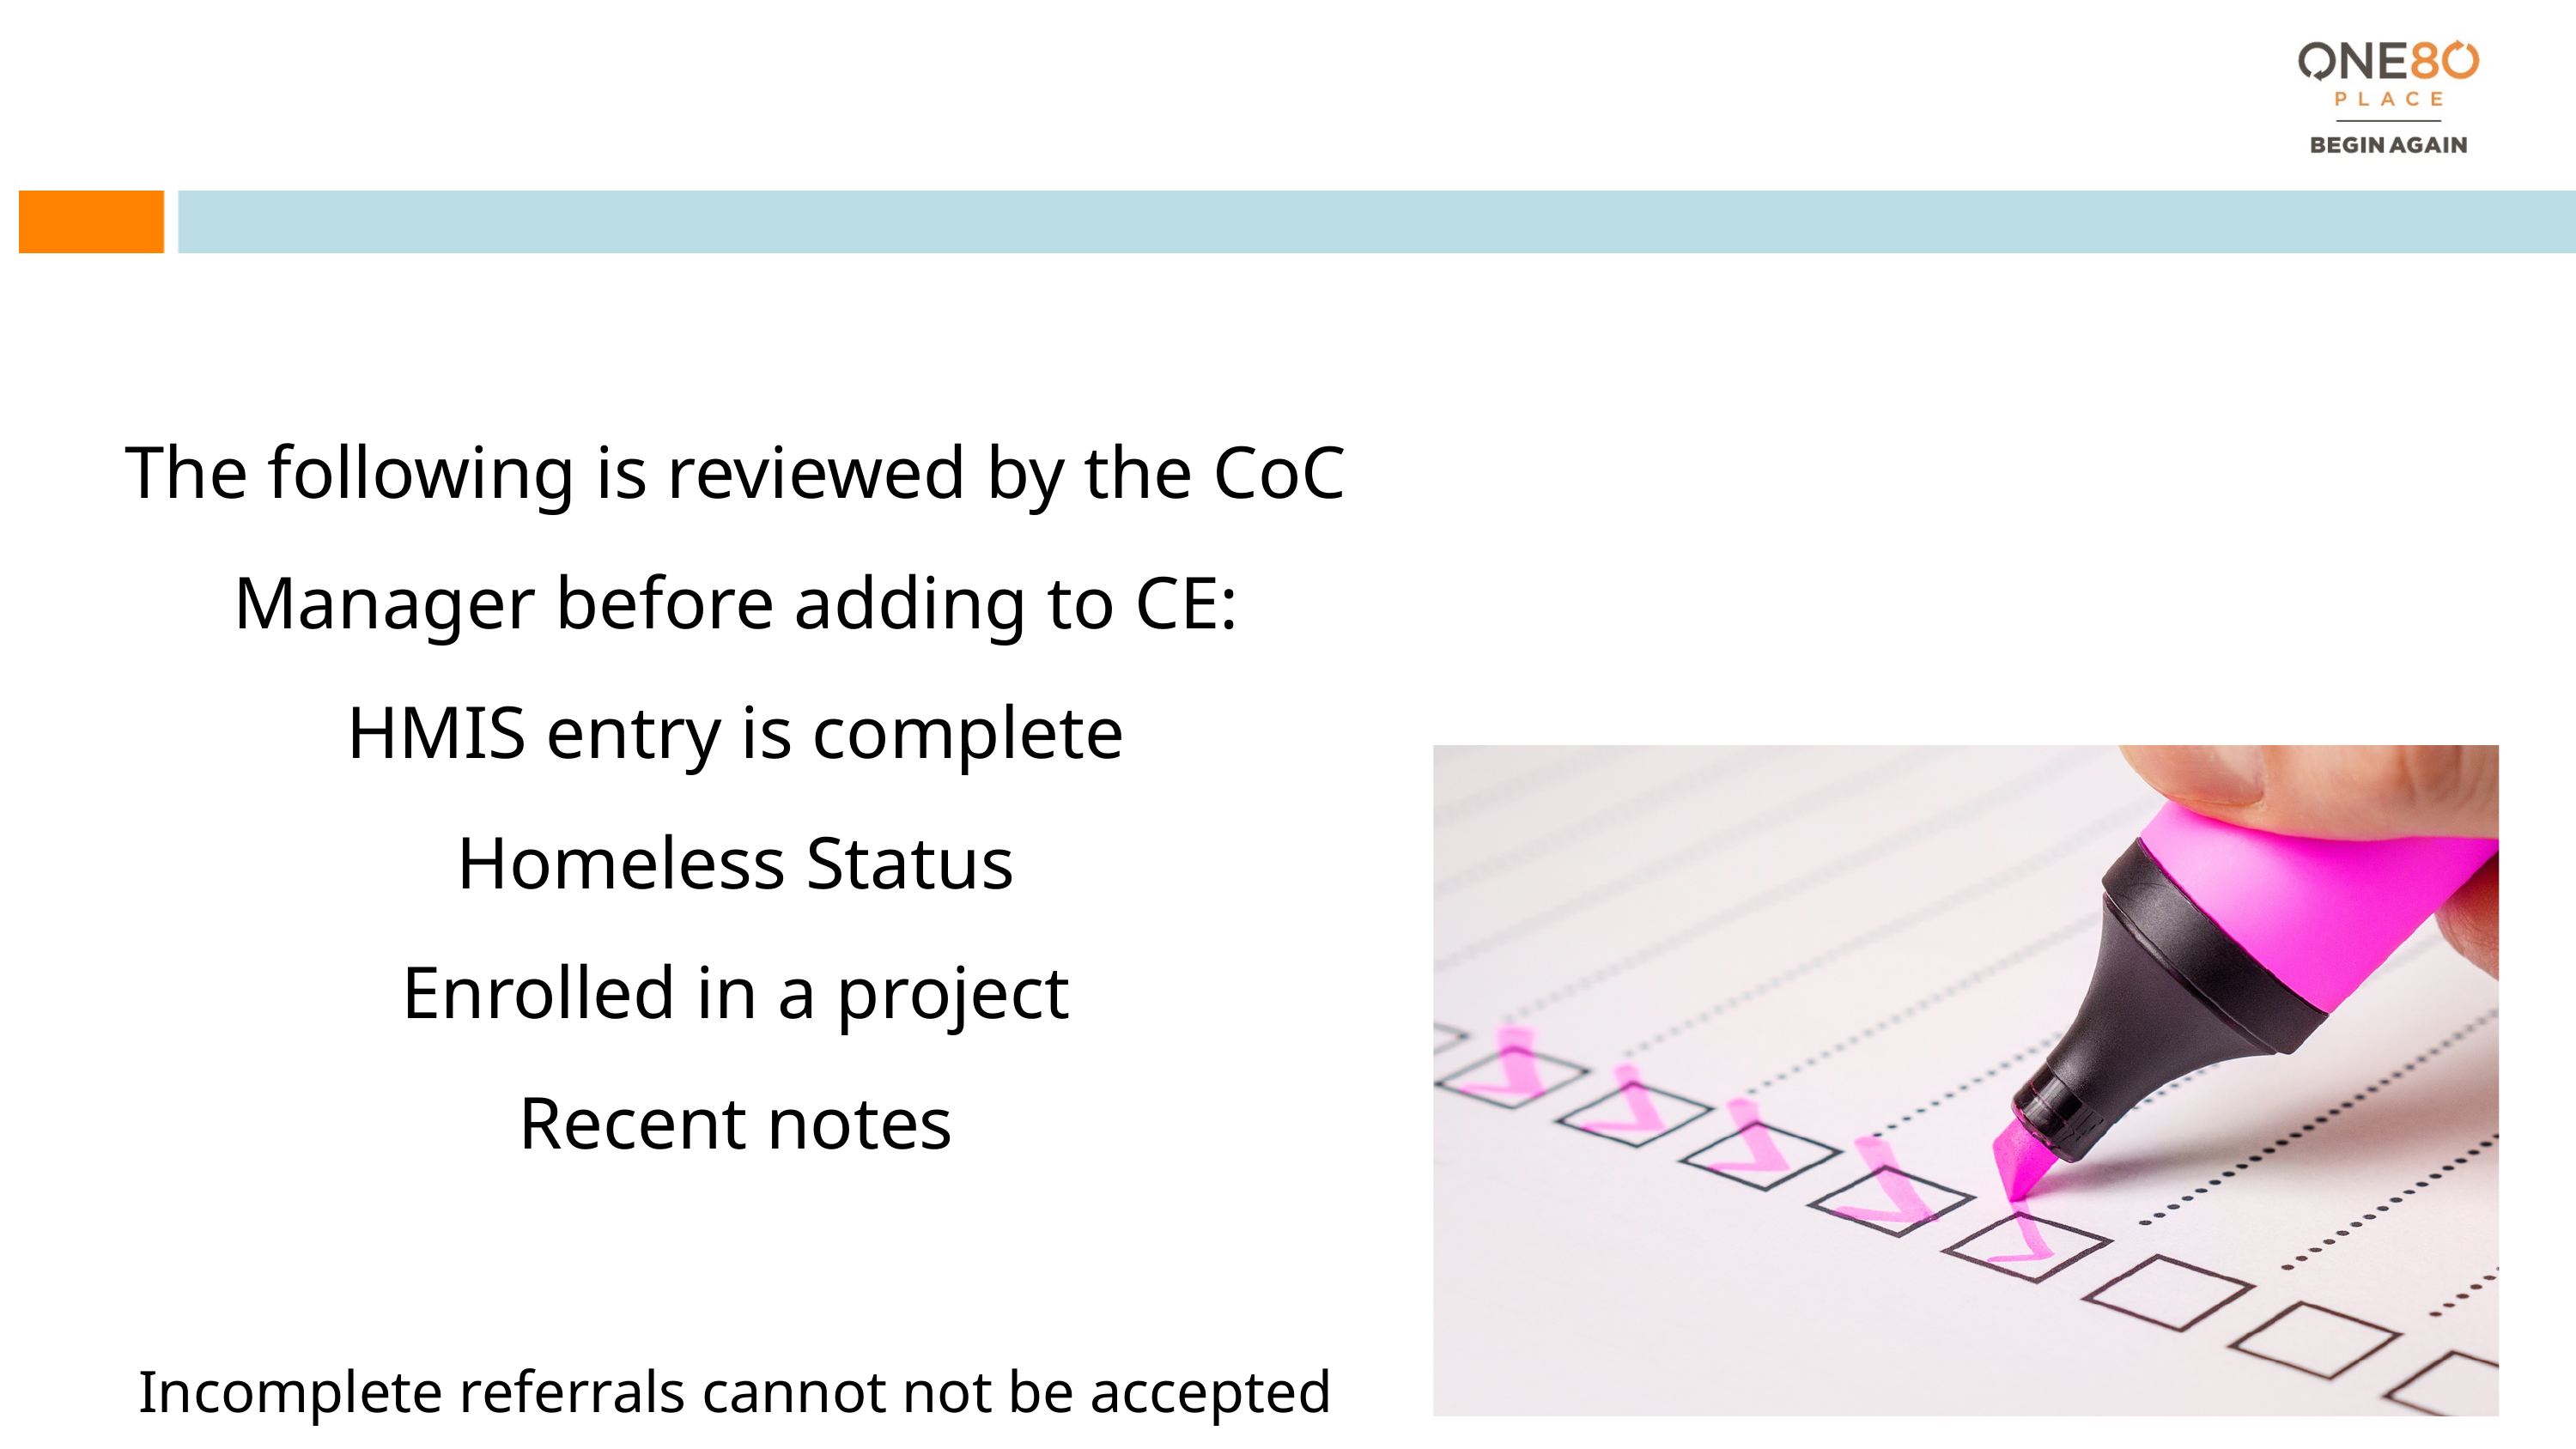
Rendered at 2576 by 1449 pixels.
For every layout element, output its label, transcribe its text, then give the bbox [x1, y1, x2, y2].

text_box [1433, 745, 2500, 1416]
text_box The following is reviewed by the CoC Manager before adding to CE: HMIS entry is complete Homeless Status Enrolled in a project Recent notes Incomplete referrals cannot not be accepted [21, 253, 1451, 1449]
picture [2275, 20, 2503, 173]
picture [19, 191, 2576, 253]
